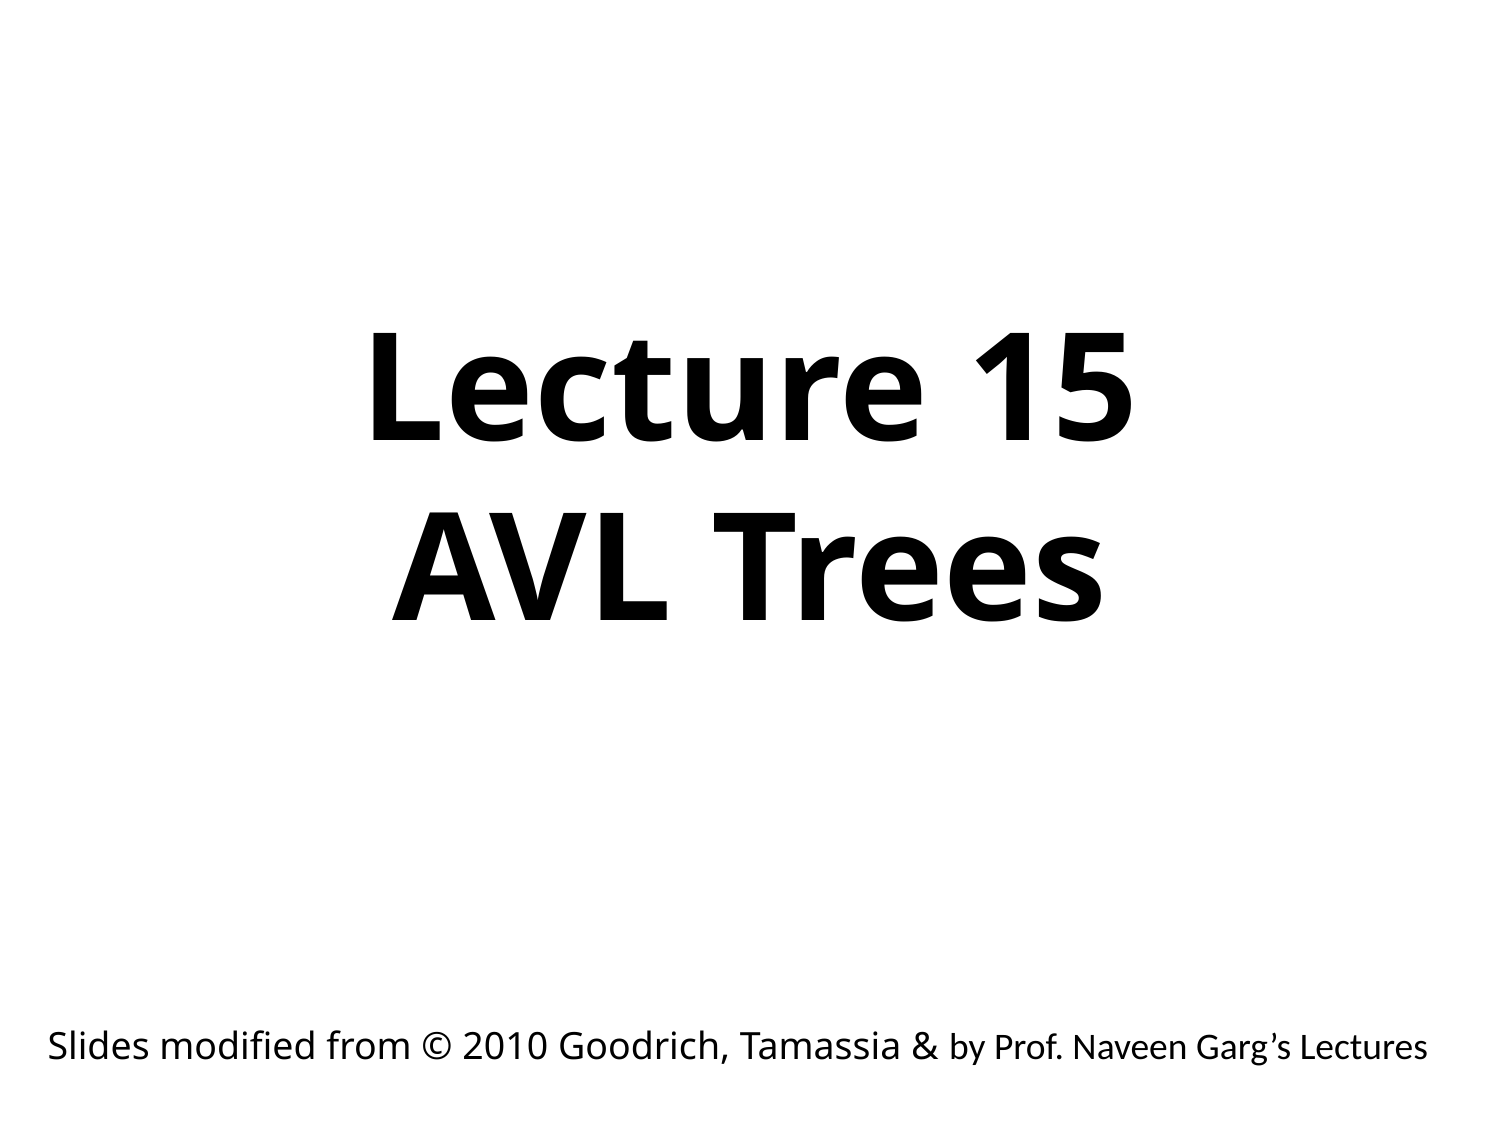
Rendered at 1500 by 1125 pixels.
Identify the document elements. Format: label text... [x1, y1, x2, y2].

title Lecture 15 AVL Trees [112, 349, 1388, 591]
text_box Slides modified from © 2010 Goodrich, Tamassia & by Prof. Naveen Garg’s Lectures [33, 1014, 1444, 1075]
